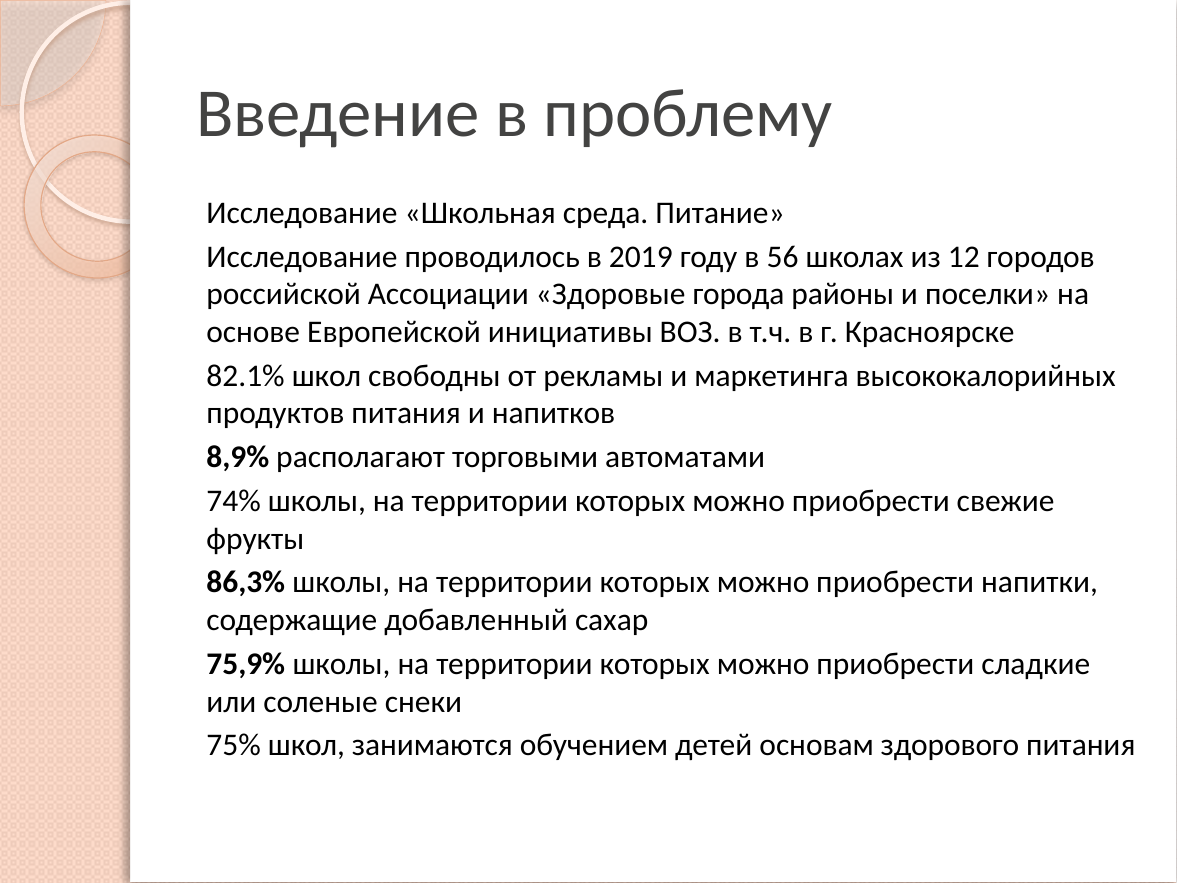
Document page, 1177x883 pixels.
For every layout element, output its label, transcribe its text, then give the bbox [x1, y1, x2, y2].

list Исследование «Школьная среда. Питание» Исследование проводилось в 2019 году в 56 школах из 12 городов российской Ассоциации «Здоровые города районы и поселки» на основе Европейской инициативы ВОЗ. в т.ч. в г. Красноярске 82.1% школ свободны от рекламы и маркетинга высококалорийных продуктов питания и напитков 8,9% располагают торговыми автоматами 74% школы, на территории которых можно приобрести свежие фрукты 86,3% школы, на территории которых можно приобрести напитки, содержащие добавленный сахар 75,9% школы, на территории которых можно приобрести сладкие или соленые снеки 75% школ, занимаются обучением детей основам здорового питания [184, 186, 1149, 804]
title Введение в проблему [184, 35, 1149, 183]
